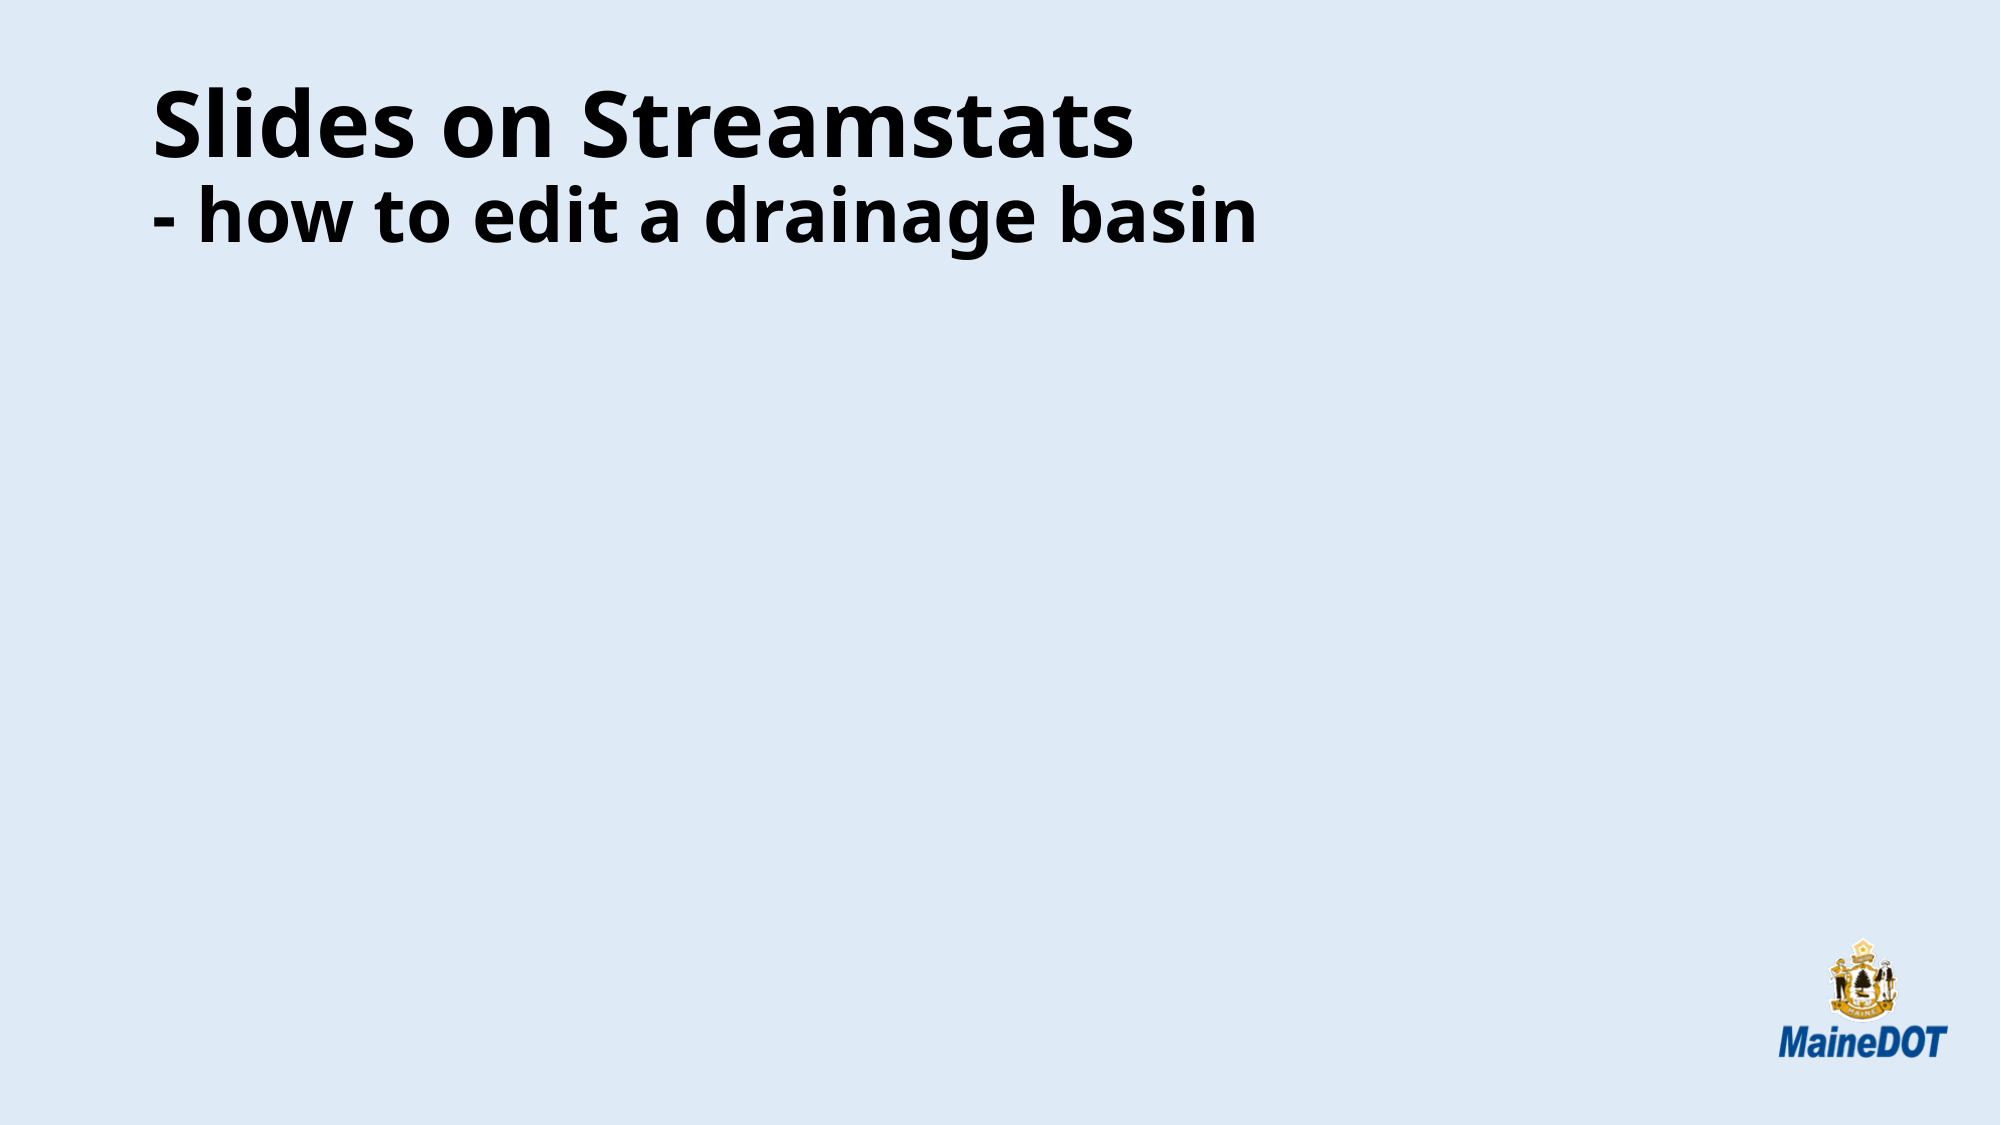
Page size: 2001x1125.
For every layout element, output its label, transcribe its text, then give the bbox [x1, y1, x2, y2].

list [1777, 938, 1948, 1066]
title Slides on Streamstats - how to edit a drainage basin [137, 59, 1863, 278]
